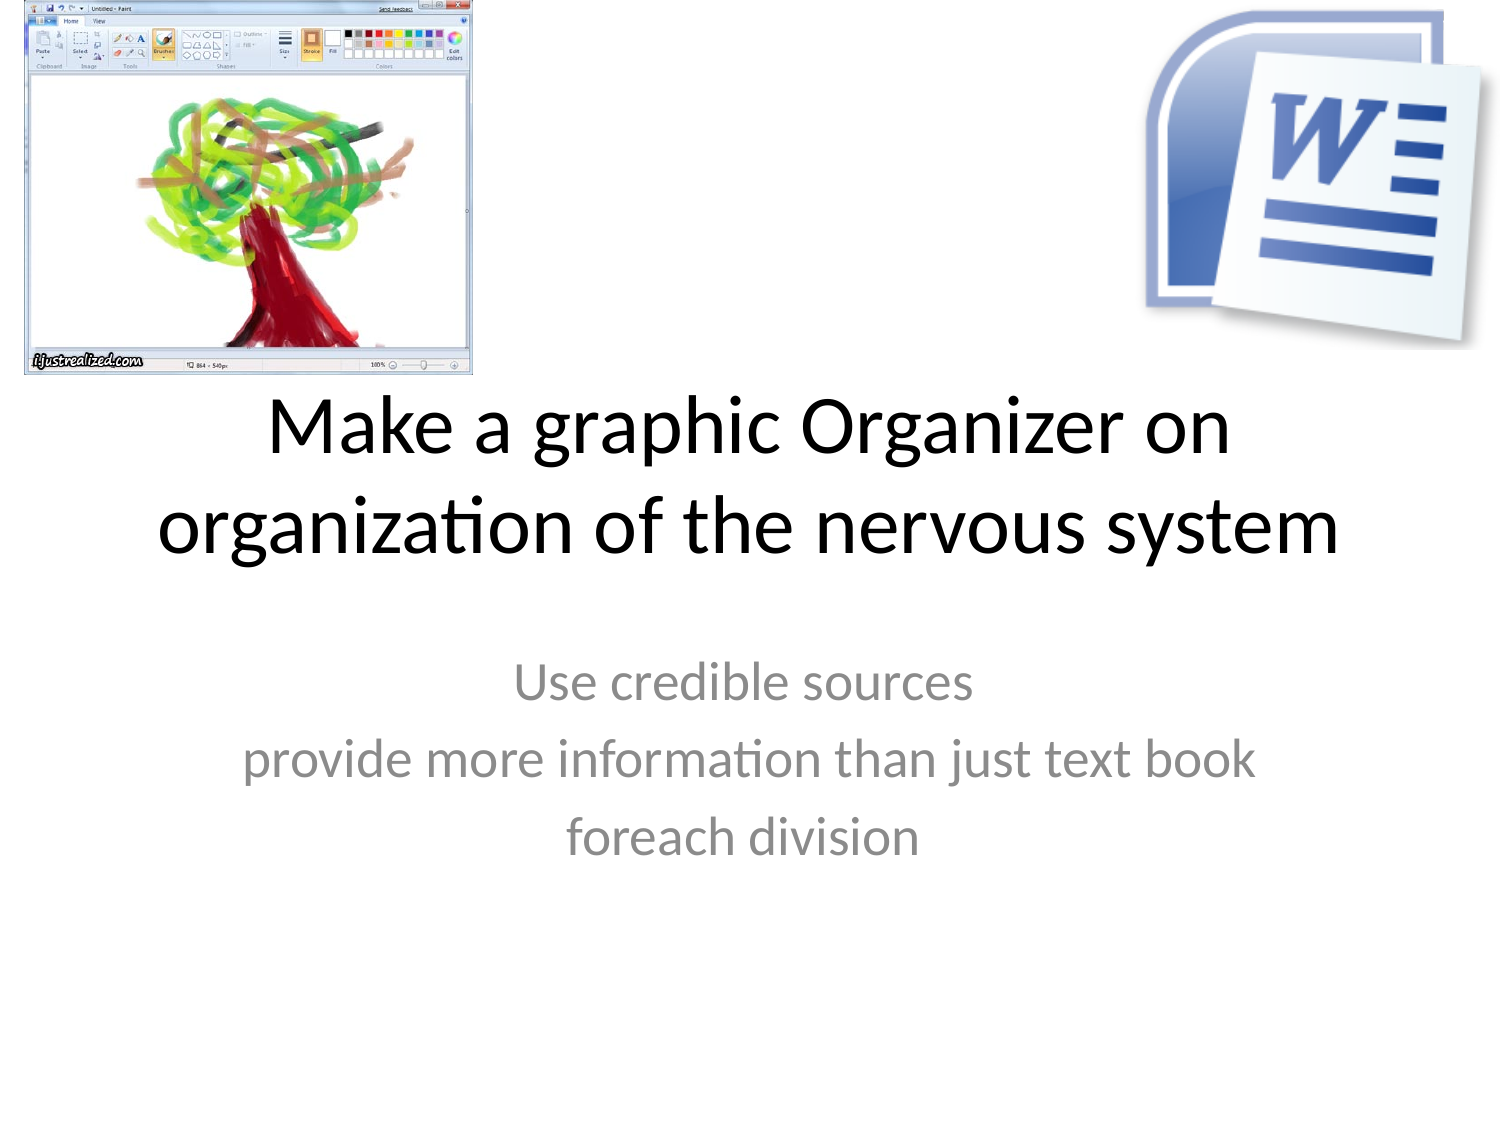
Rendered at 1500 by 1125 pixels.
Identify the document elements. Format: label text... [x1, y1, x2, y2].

subtitle Use credible sources provide more information than just text book foreach division [225, 637, 1275, 925]
title Make a graphic Organizer on organization of the nervous system [112, 349, 1388, 591]
picture [24, 0, 473, 376]
picture [1135, 0, 1500, 351]
